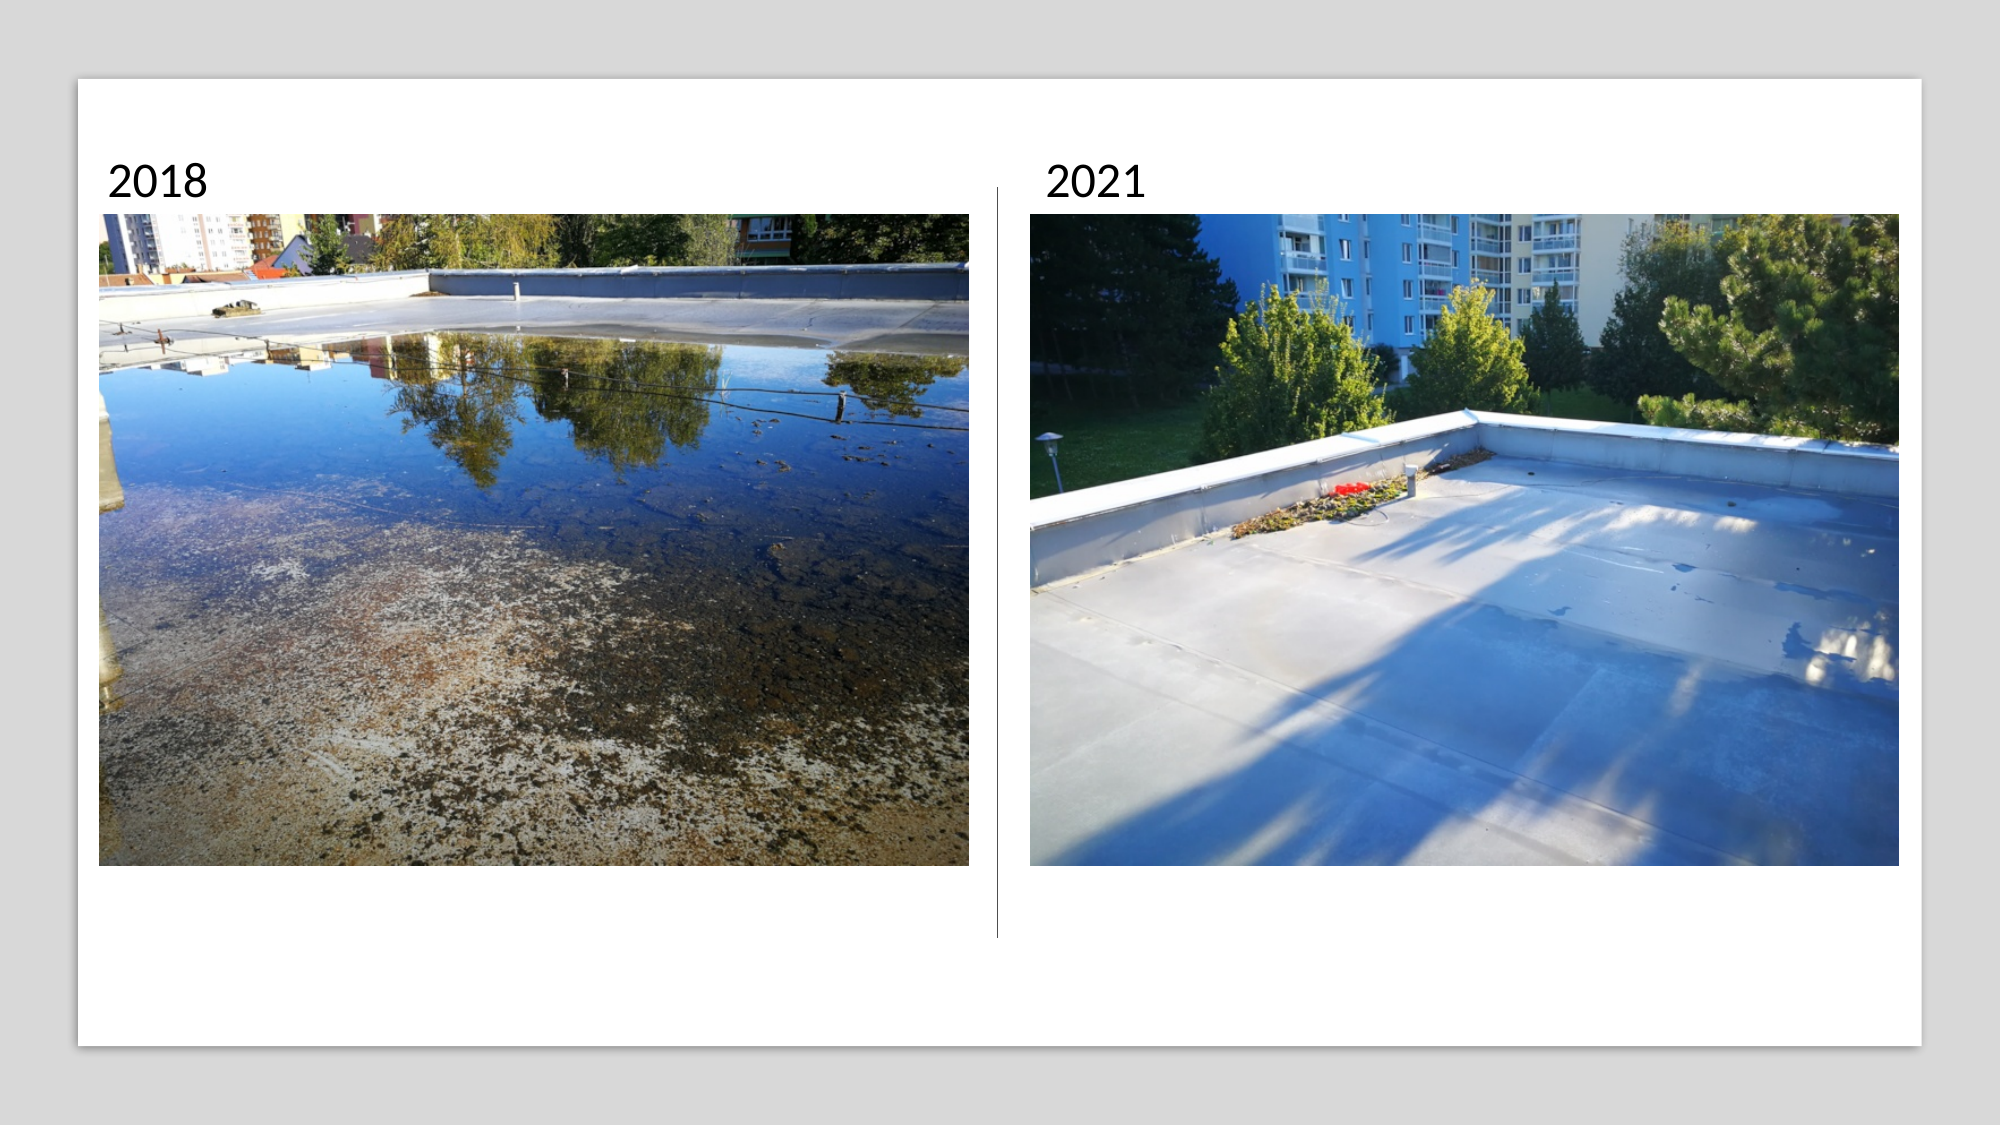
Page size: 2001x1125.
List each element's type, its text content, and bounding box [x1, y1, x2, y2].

text_box 2021 [1030, 139, 1481, 214]
picture [1030, 214, 1899, 866]
text_box [0, 0, 2000, 1125]
text_box 2018 [92, 139, 543, 275]
picture [99, 214, 969, 866]
text_box [77, 78, 1923, 1047]
